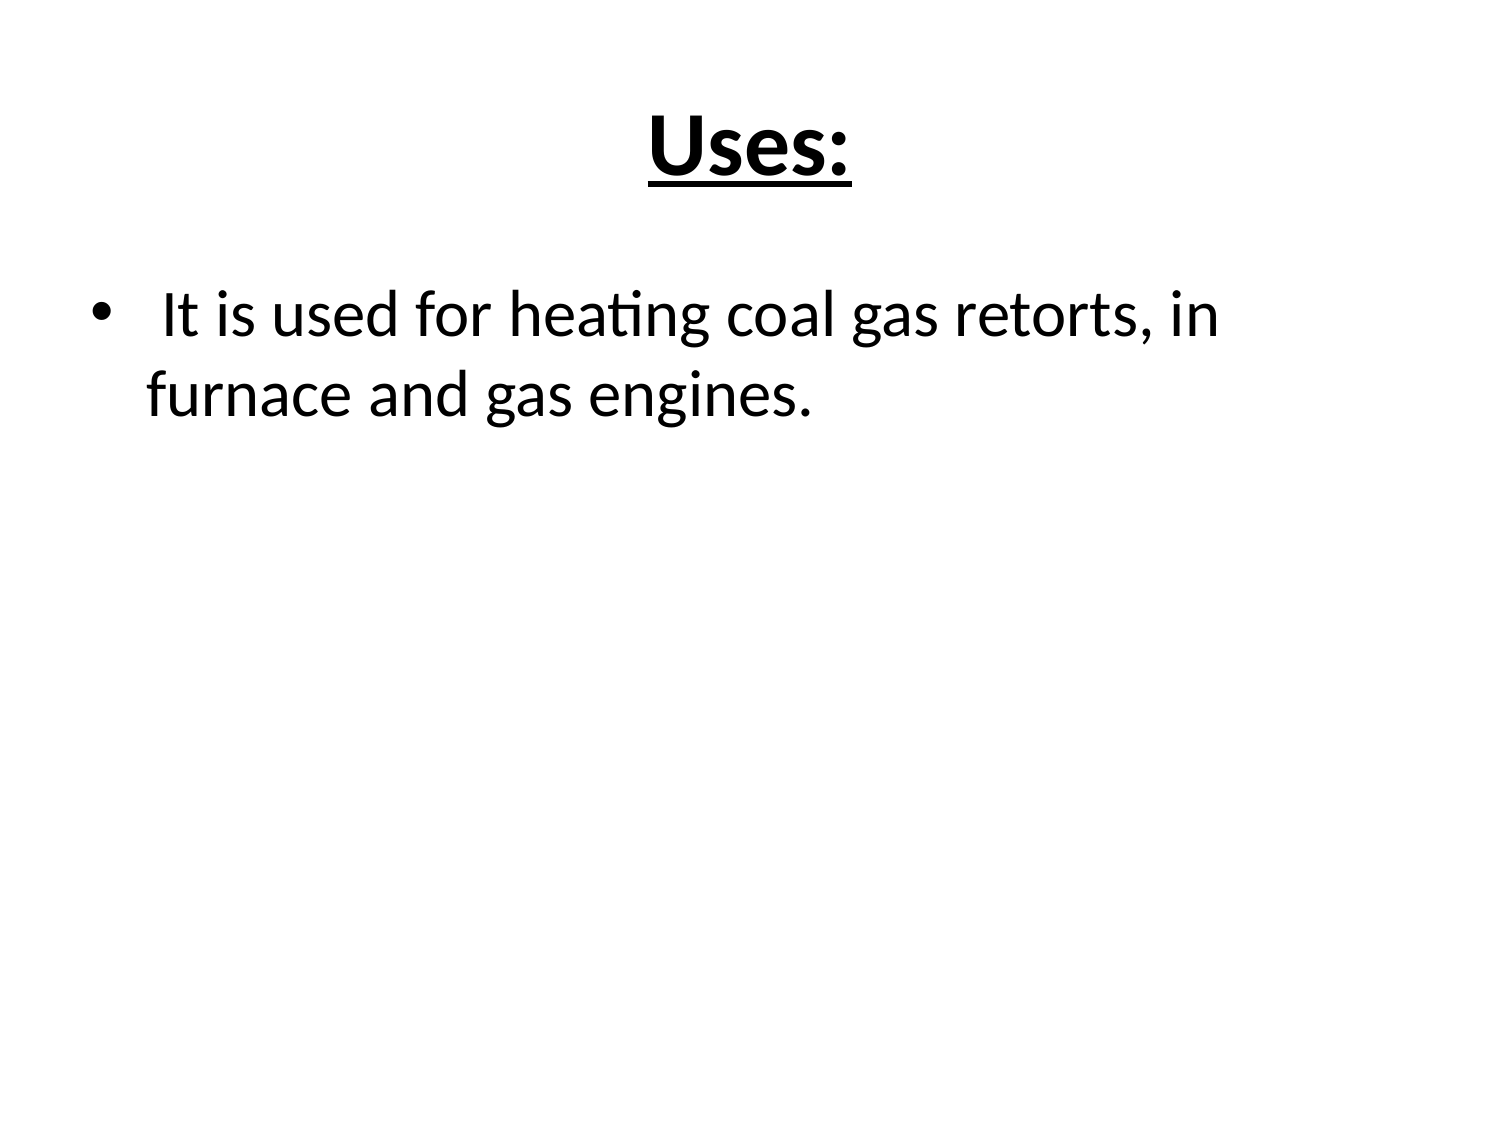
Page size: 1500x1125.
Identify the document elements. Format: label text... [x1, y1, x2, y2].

list It is used for heating coal gas retorts, in furnace and gas engines. [75, 262, 1425, 1005]
title Uses: [75, 45, 1425, 233]
